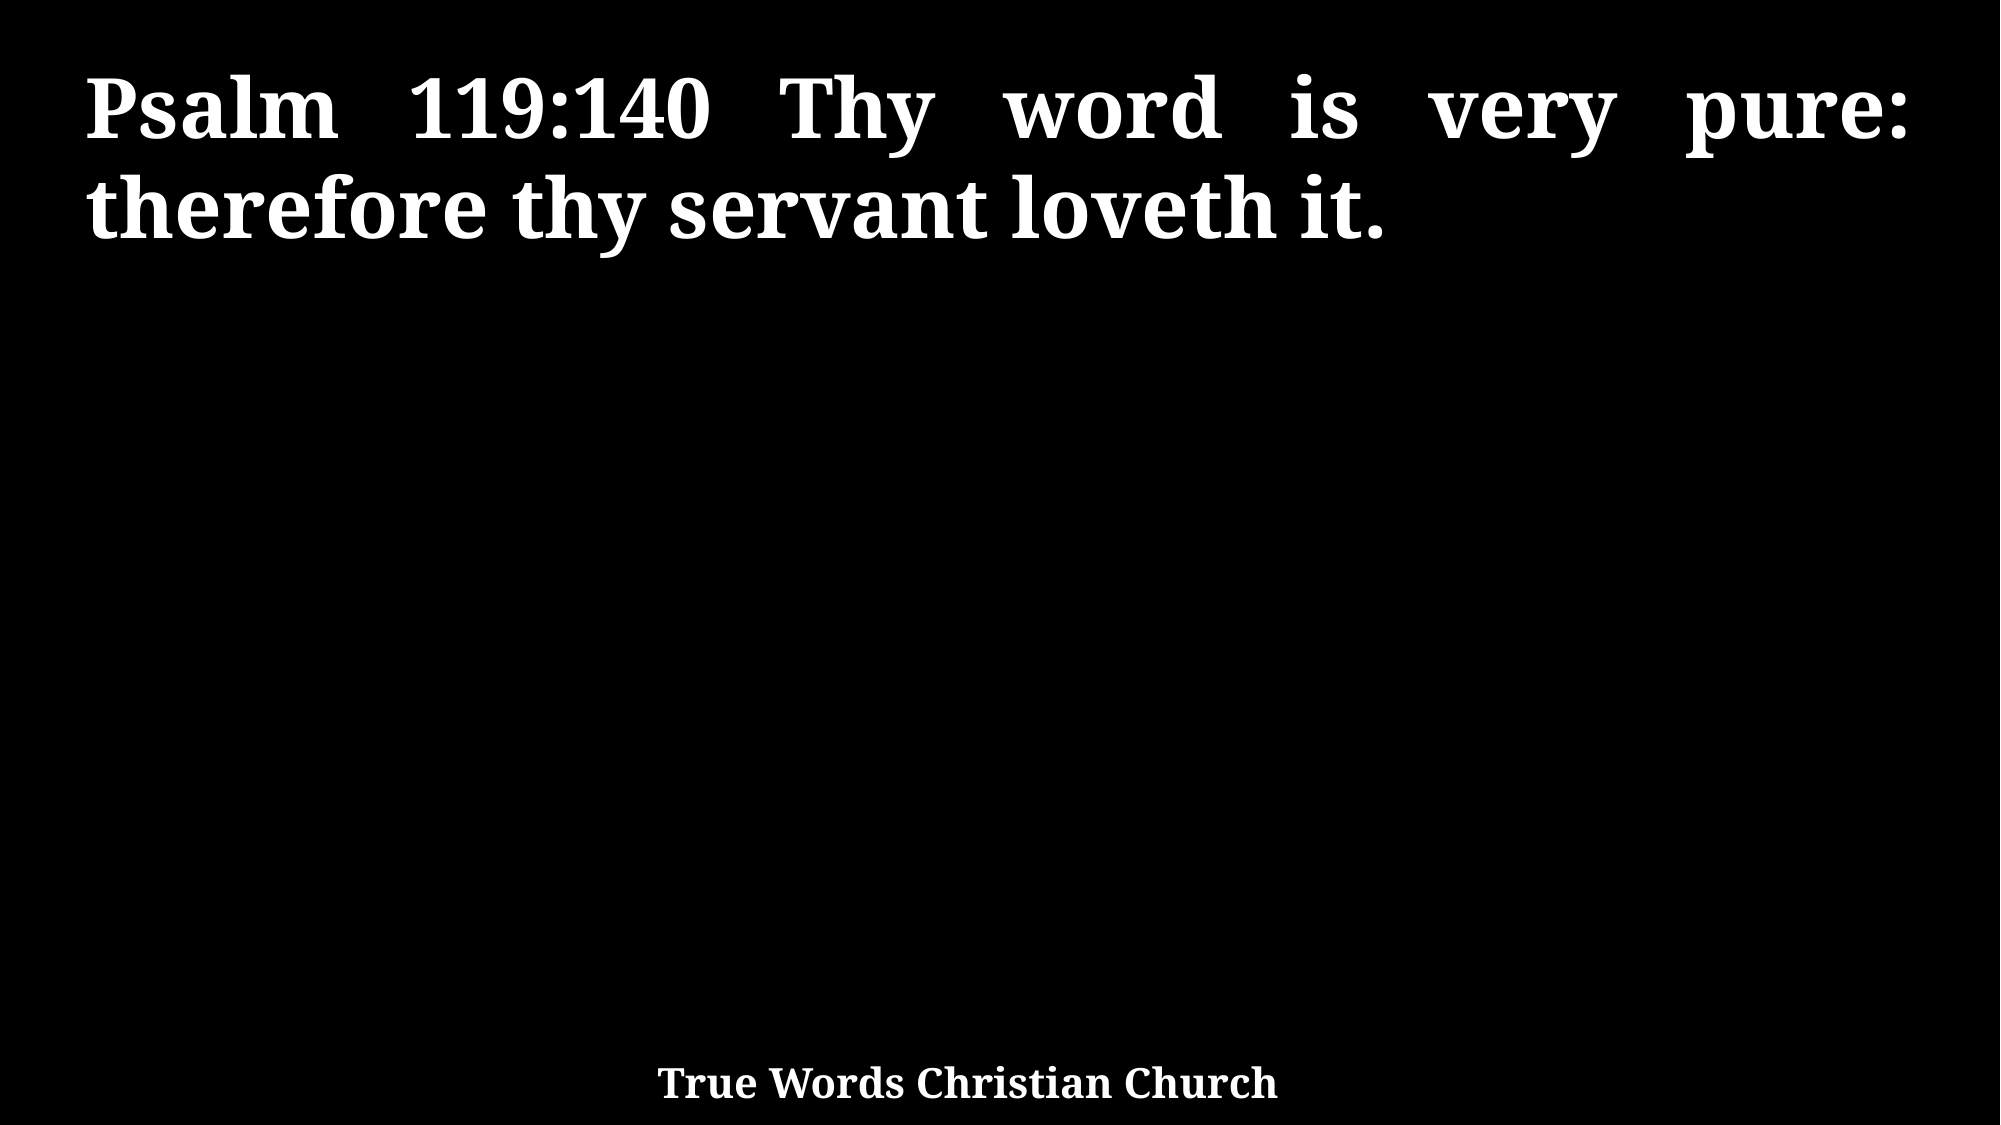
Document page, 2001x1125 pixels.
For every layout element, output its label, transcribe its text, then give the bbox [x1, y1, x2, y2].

text_box Psalm 119:140 Thy word is very pure: therefore thy servant loveth it. [71, 48, 1928, 263]
text_box True Words Christian Church [642, 1049, 1294, 1114]
